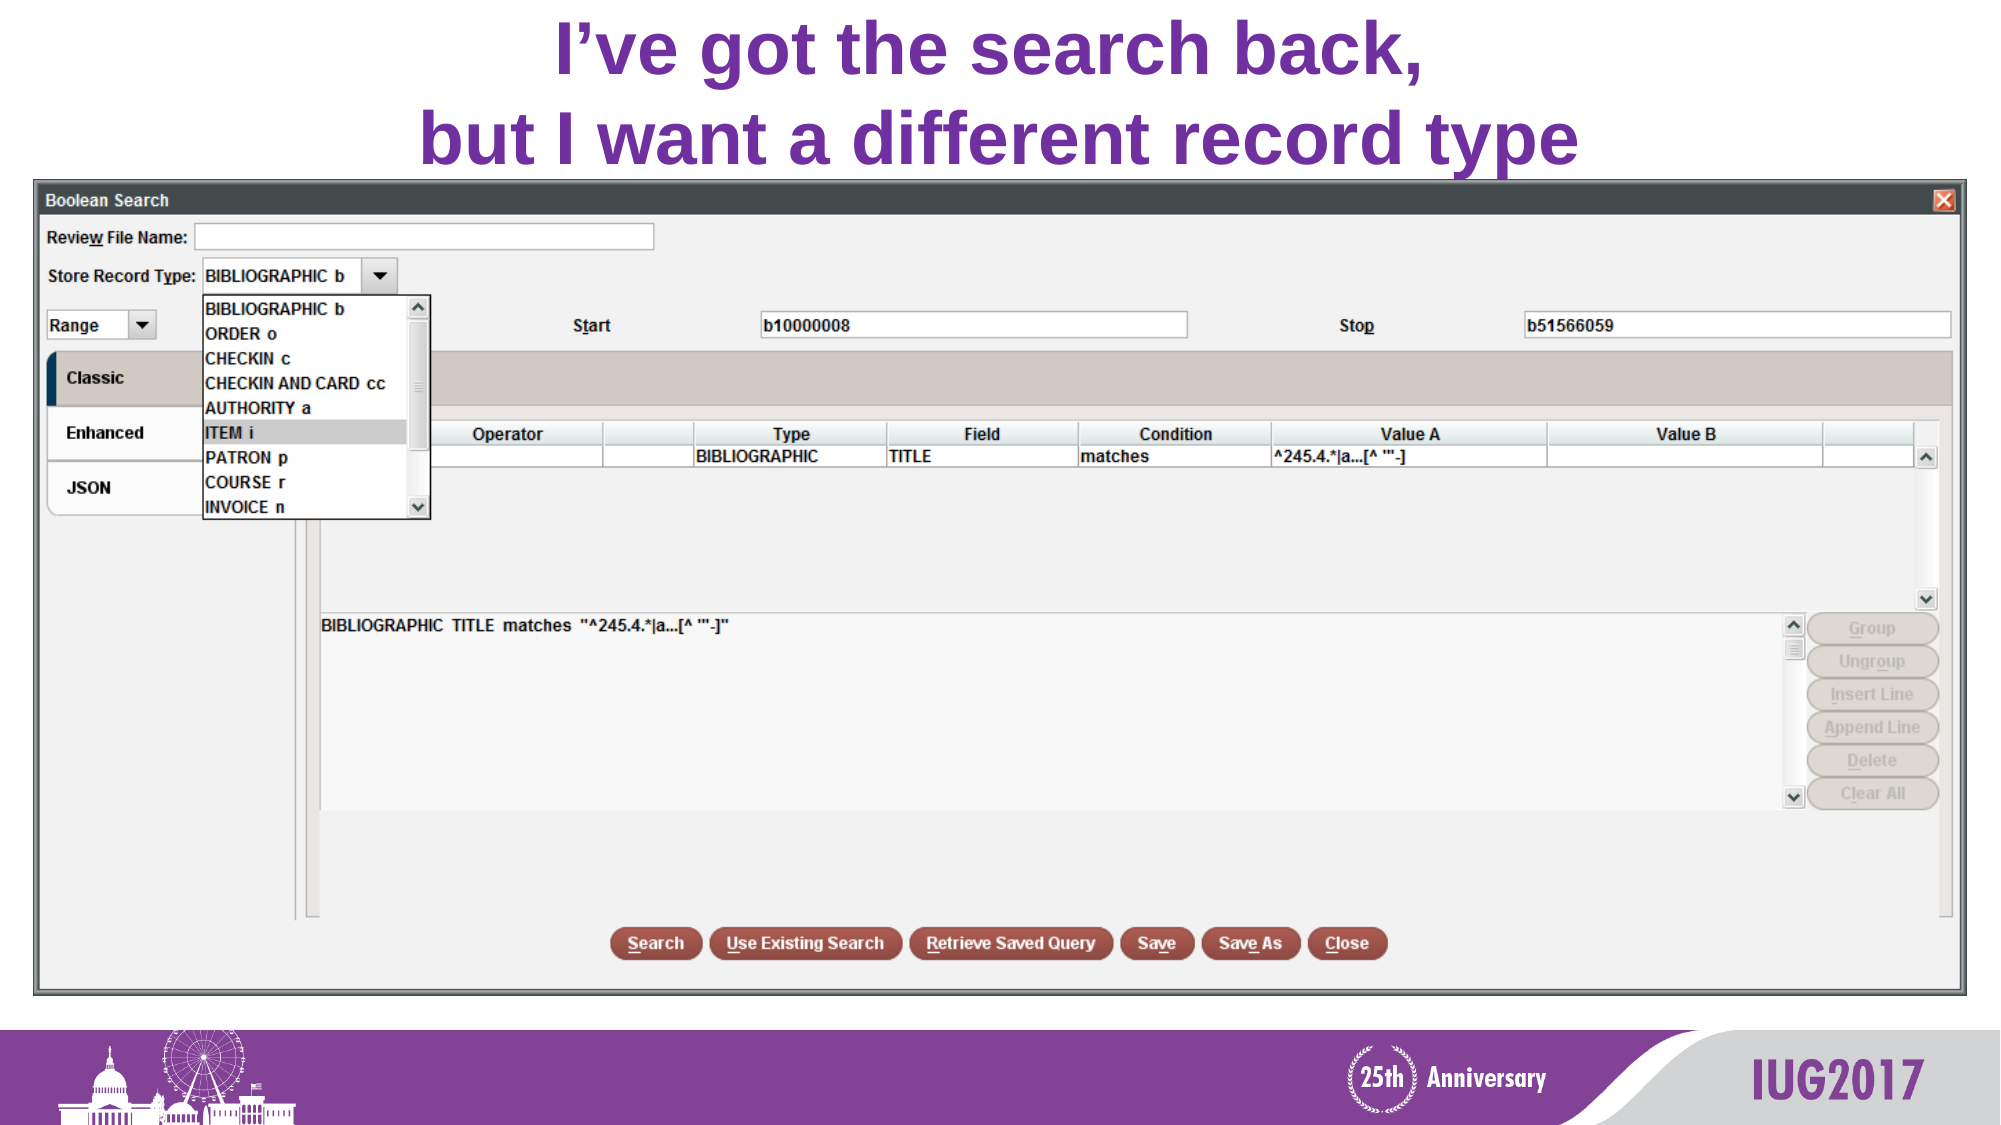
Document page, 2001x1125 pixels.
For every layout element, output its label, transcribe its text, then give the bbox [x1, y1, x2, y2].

title I’ve got the search back, but I want a different record type [33, 27, 1967, 151]
picture [32, 178, 1967, 997]
picture [0, 1030, 2001, 1125]
